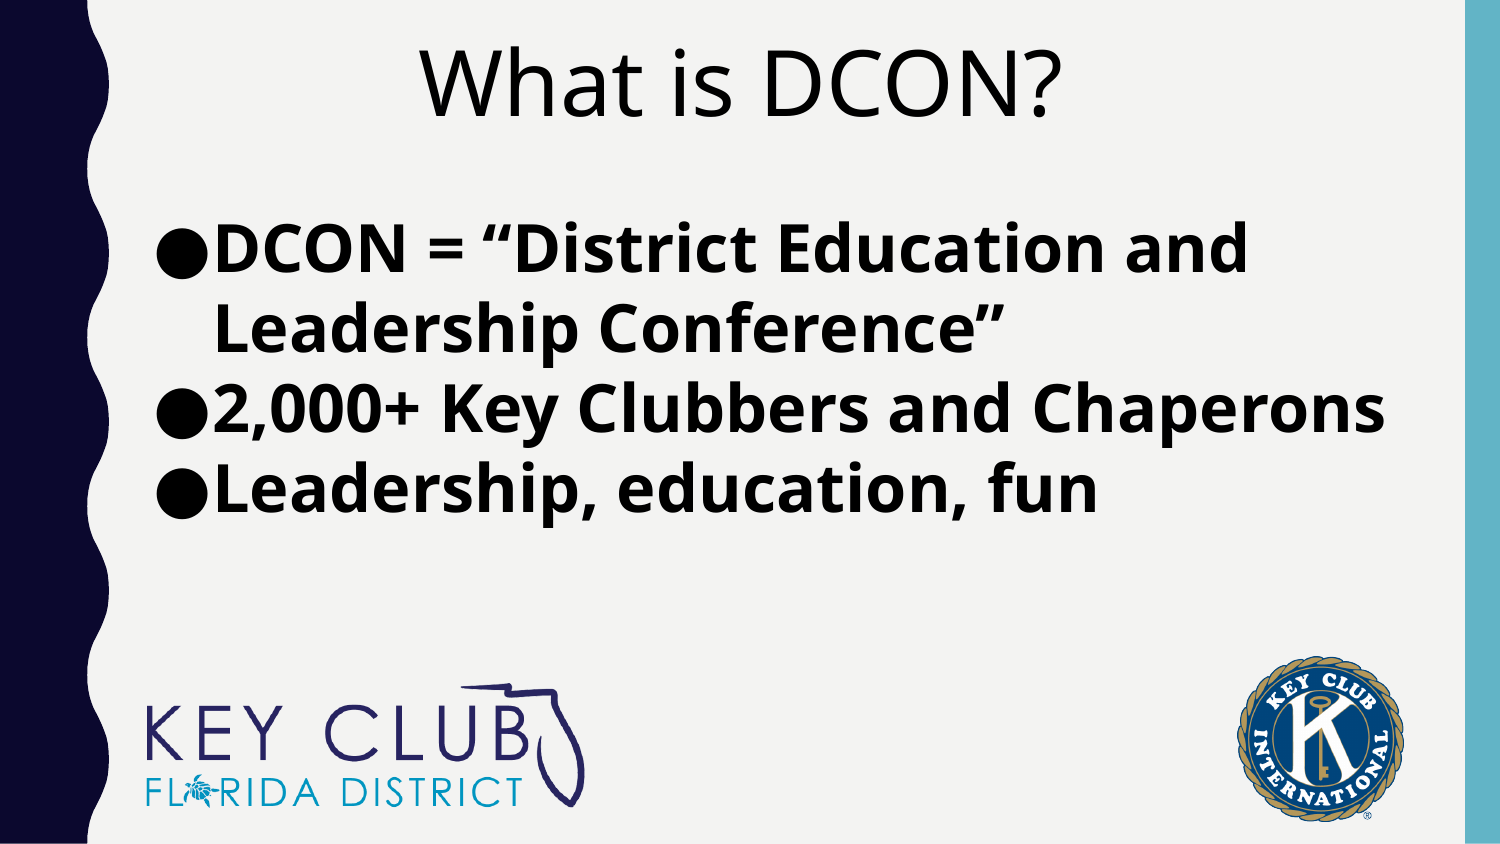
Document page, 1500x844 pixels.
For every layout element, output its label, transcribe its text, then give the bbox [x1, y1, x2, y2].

picture [1237, 656, 1404, 822]
text_box What is DCON? [297, 17, 1185, 172]
text_box DCON = “District Education and Leadership Conference” 2,000+ Key Clubbers and Chaperons Leadership, education, fun [122, 190, 1485, 654]
picture [124, 671, 600, 819]
